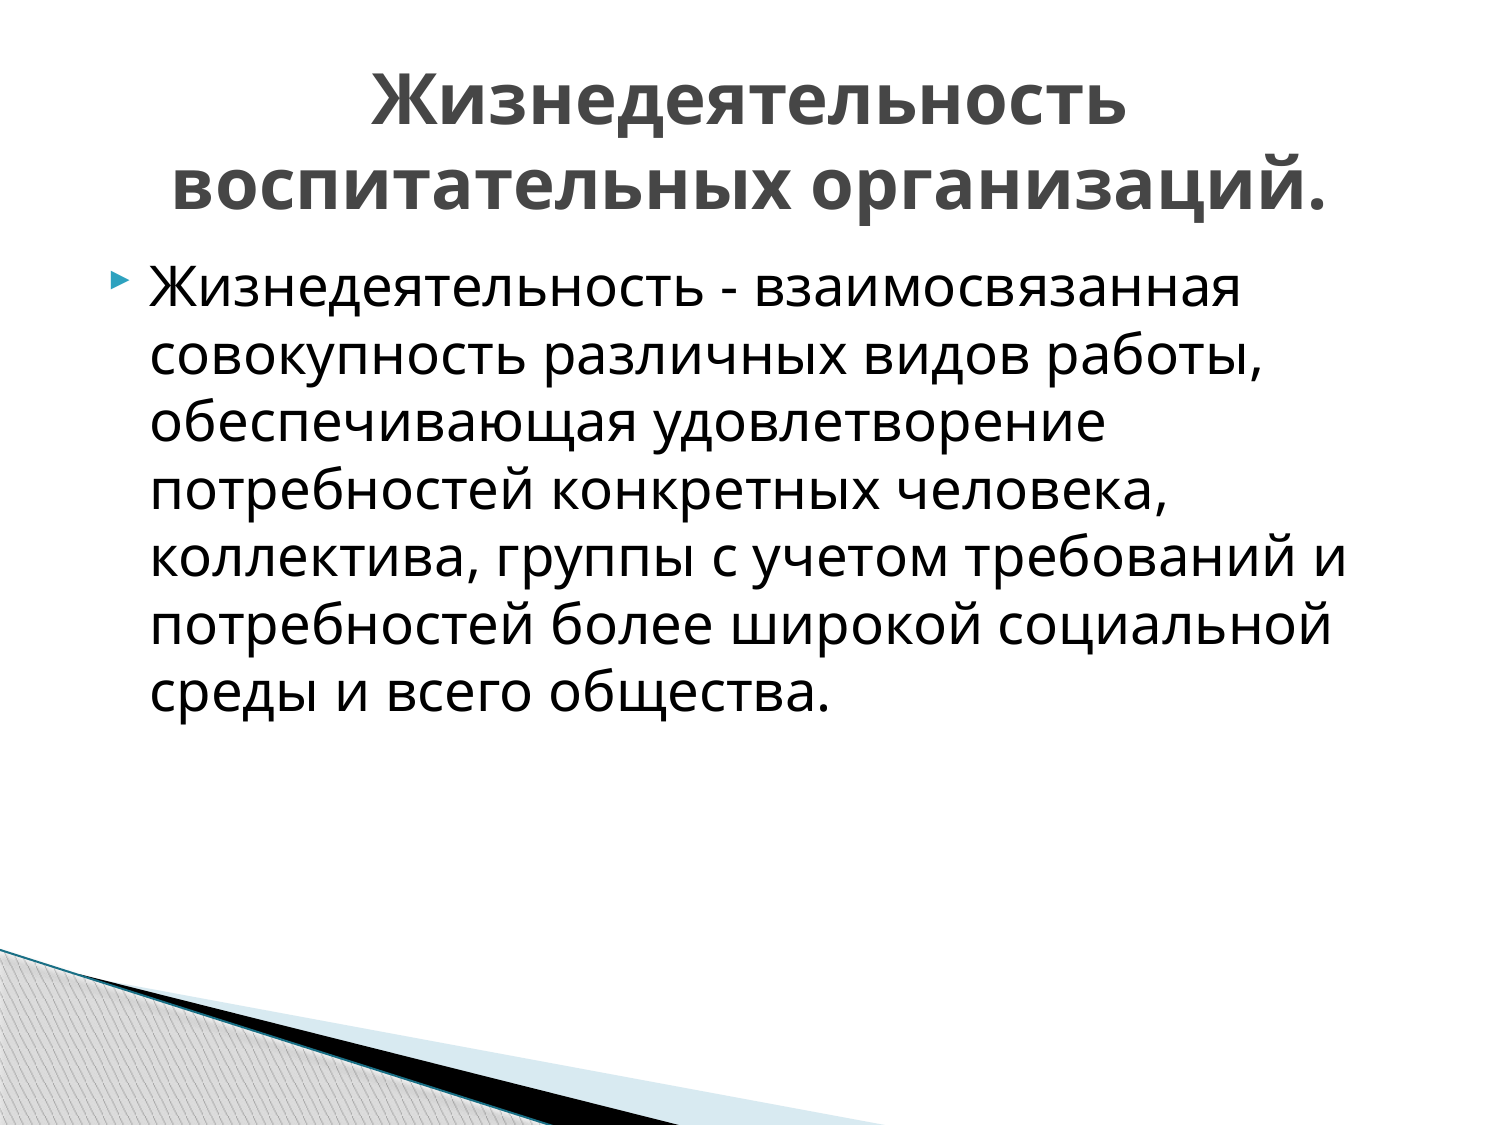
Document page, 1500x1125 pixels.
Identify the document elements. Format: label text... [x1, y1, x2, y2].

list Жизнедеятельность - взаимосвязанная совокупность различных видов работы, обеспечивающая удовлетворение потребностей конкретных человека, коллектива, группы с учетом требований и потребностей более широкой социальной среды и всего общества. [75, 243, 1425, 986]
title Жизнедеятельность воспитательных организаций. [75, 45, 1425, 233]
